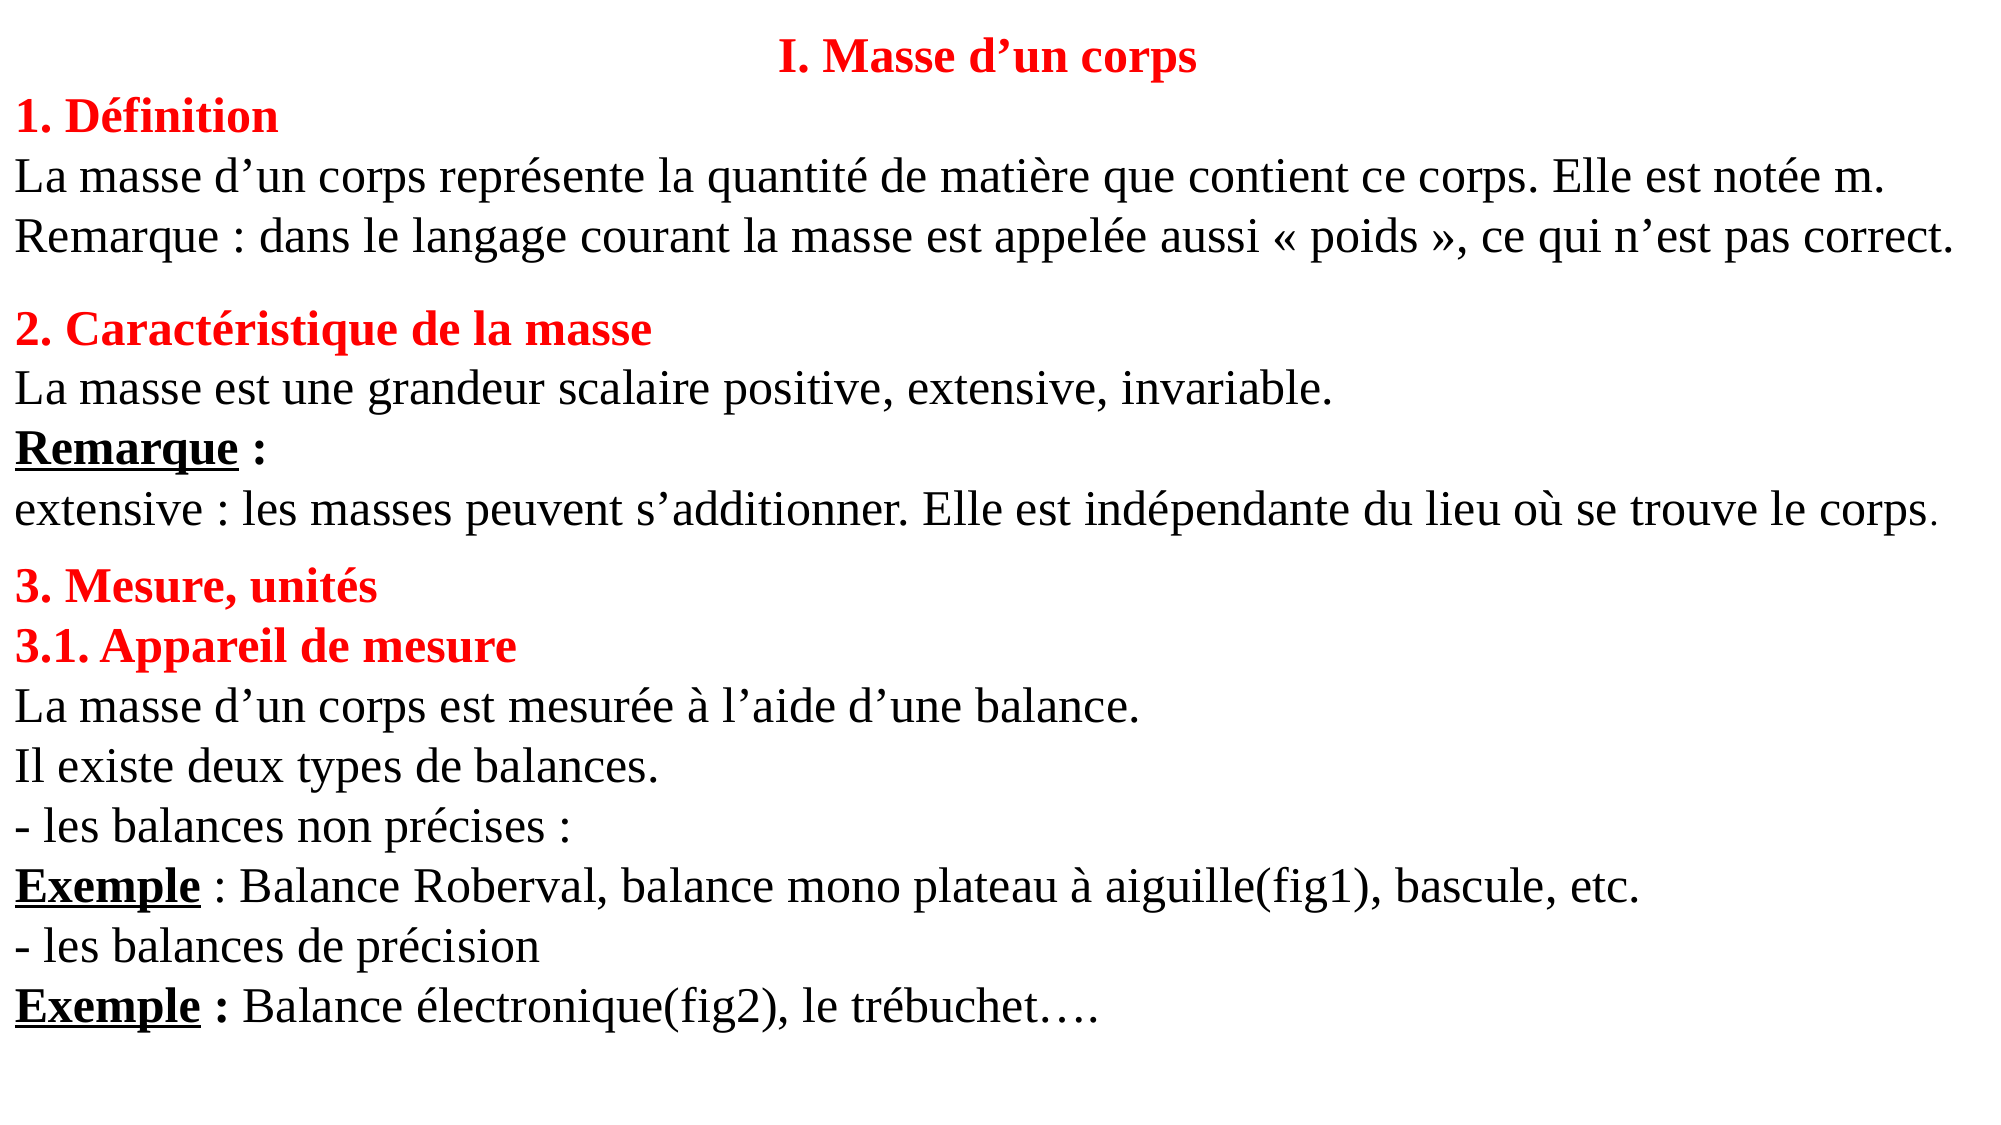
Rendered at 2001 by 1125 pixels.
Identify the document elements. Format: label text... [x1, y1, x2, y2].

text_box I. Masse d’un corps 1. Définition La masse d’un corps représente la quantité de matière que contient ce corps. Elle est notée m. Remarque : dans le langage courant la masse est appelée aussi « poids », ce qui n’est pas correct. [0, 15, 1976, 270]
text_box 3. Mesure, unités 3.1. Appareil de mesure La masse d’un corps est mesurée à l’aide d’une balance. Il existe deux types de balances. - les balances non précises : Exemple : Balance Roberval, balance mono plateau à aiguille(fig1), bascule, etc. - les balances de précision Exemple : Balance électronique(fig2), le trébuchet…. [0, 545, 1976, 1040]
text_box 2. Caractéristique de la masse La masse est une grandeur scalaire positive, extensive, invariable. Remarque : extensive : les masses peuvent s’additionner. Elle est indépendante du lieu où se trouve le corps. [0, 287, 1976, 543]
